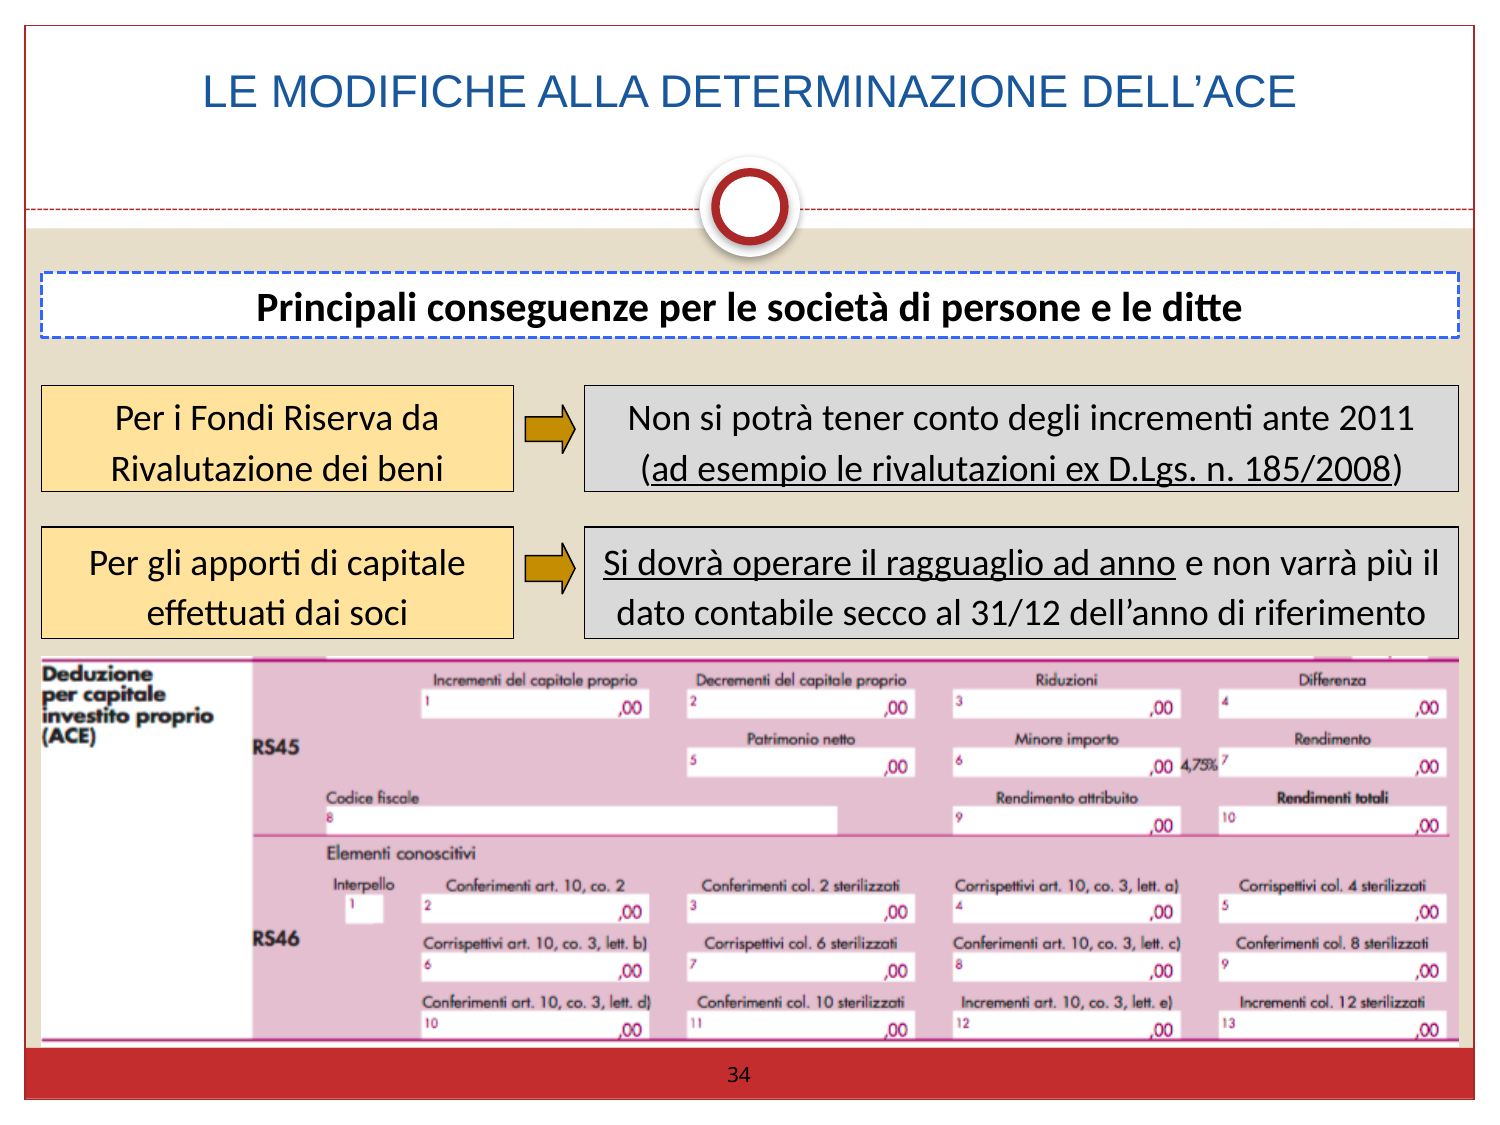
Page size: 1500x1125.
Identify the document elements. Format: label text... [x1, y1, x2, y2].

text_box Per i Fondi Riserva da Rivalutazione dei beni [41, 385, 514, 492]
text_box Si dovrà operare il ragguaglio ad anno e non varrà più il dato contabile secco al 31/12 dell’anno di riferimento [584, 527, 1459, 639]
picture [41, 656, 1459, 1048]
text_box Principali conseguenze per le società di persone e le ditte [40, 271, 1460, 338]
text_box [525, 404, 576, 454]
text_box 34 [692, 1058, 786, 1106]
text_box [525, 542, 576, 595]
text_box Non si potrà tener conto degli incrementi ante 2011 (ad esempio le rivalutazioni ex D.Lgs. n. 185/2008) [584, 385, 1459, 492]
text_box LE MODIFICHE ALLA DETERMINAZIONE DELL’ACE [53, 54, 1447, 138]
text_box Per gli apporti di capitale effettuati dai soci [41, 527, 514, 639]
